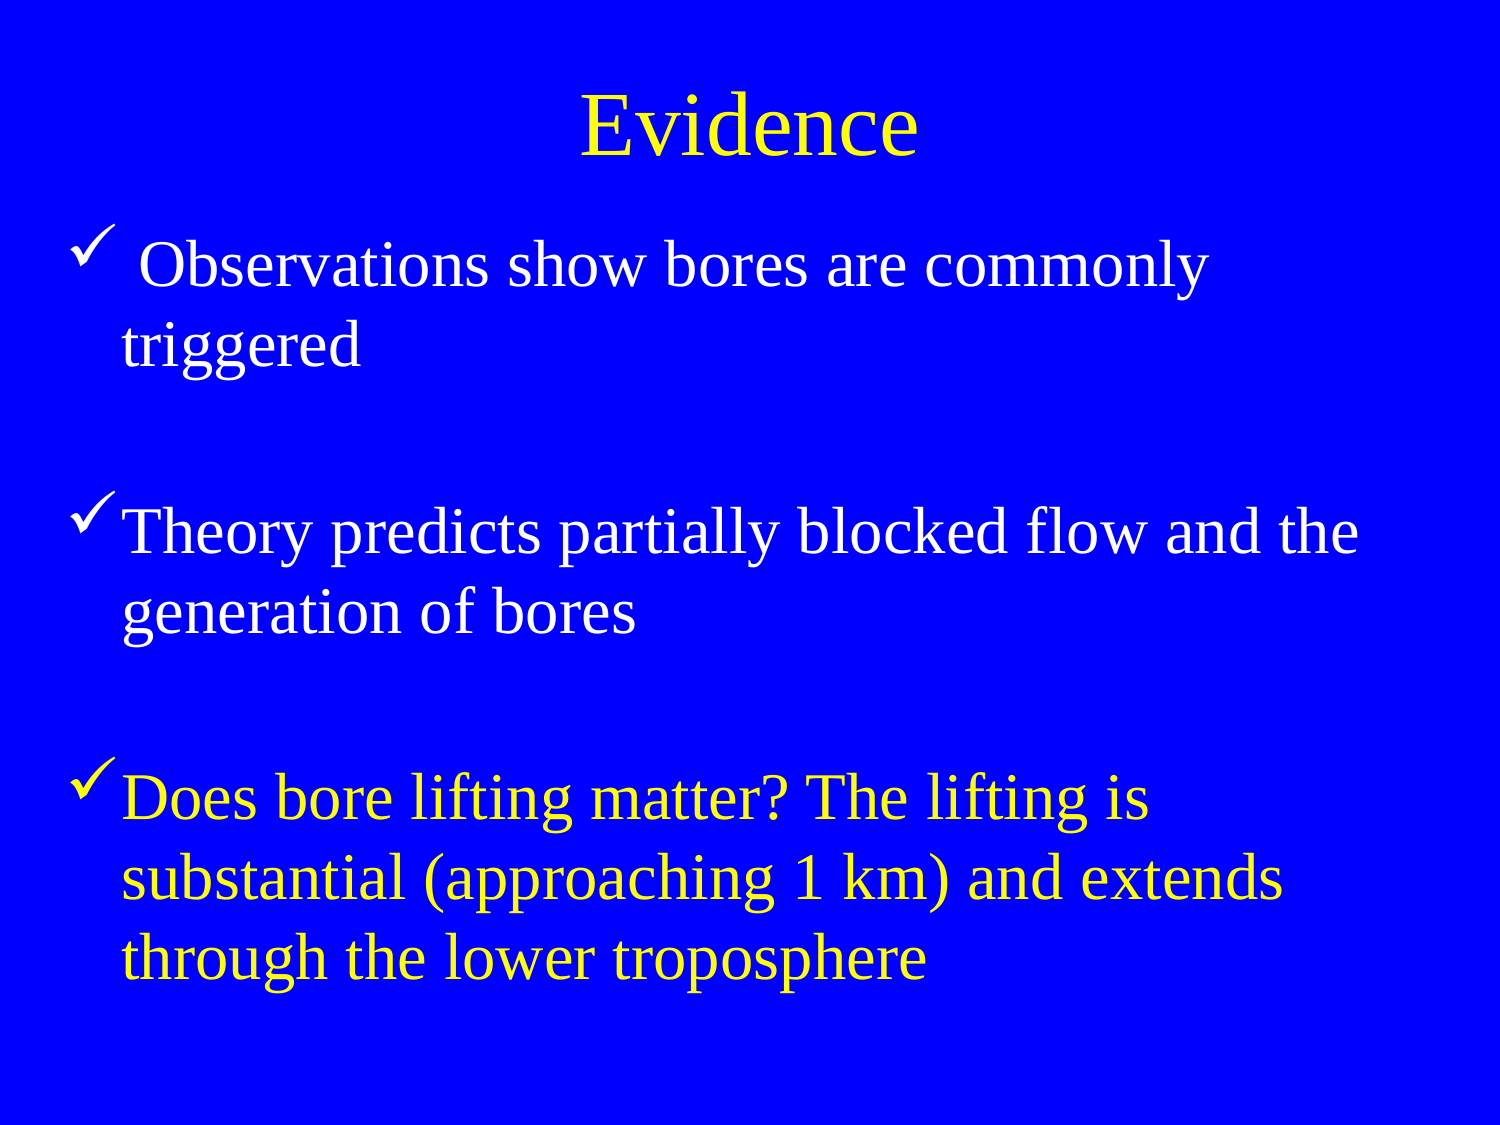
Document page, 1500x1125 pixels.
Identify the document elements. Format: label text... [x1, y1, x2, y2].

list Observations show bores are commonly triggered Theory predicts partially blocked flow and the generation of bores Does bore lifting matter? The lifting is substantial (approaching 1 km) and extends through the lower troposphere [49, 212, 1463, 901]
title Evidence [112, 24, 1388, 212]
